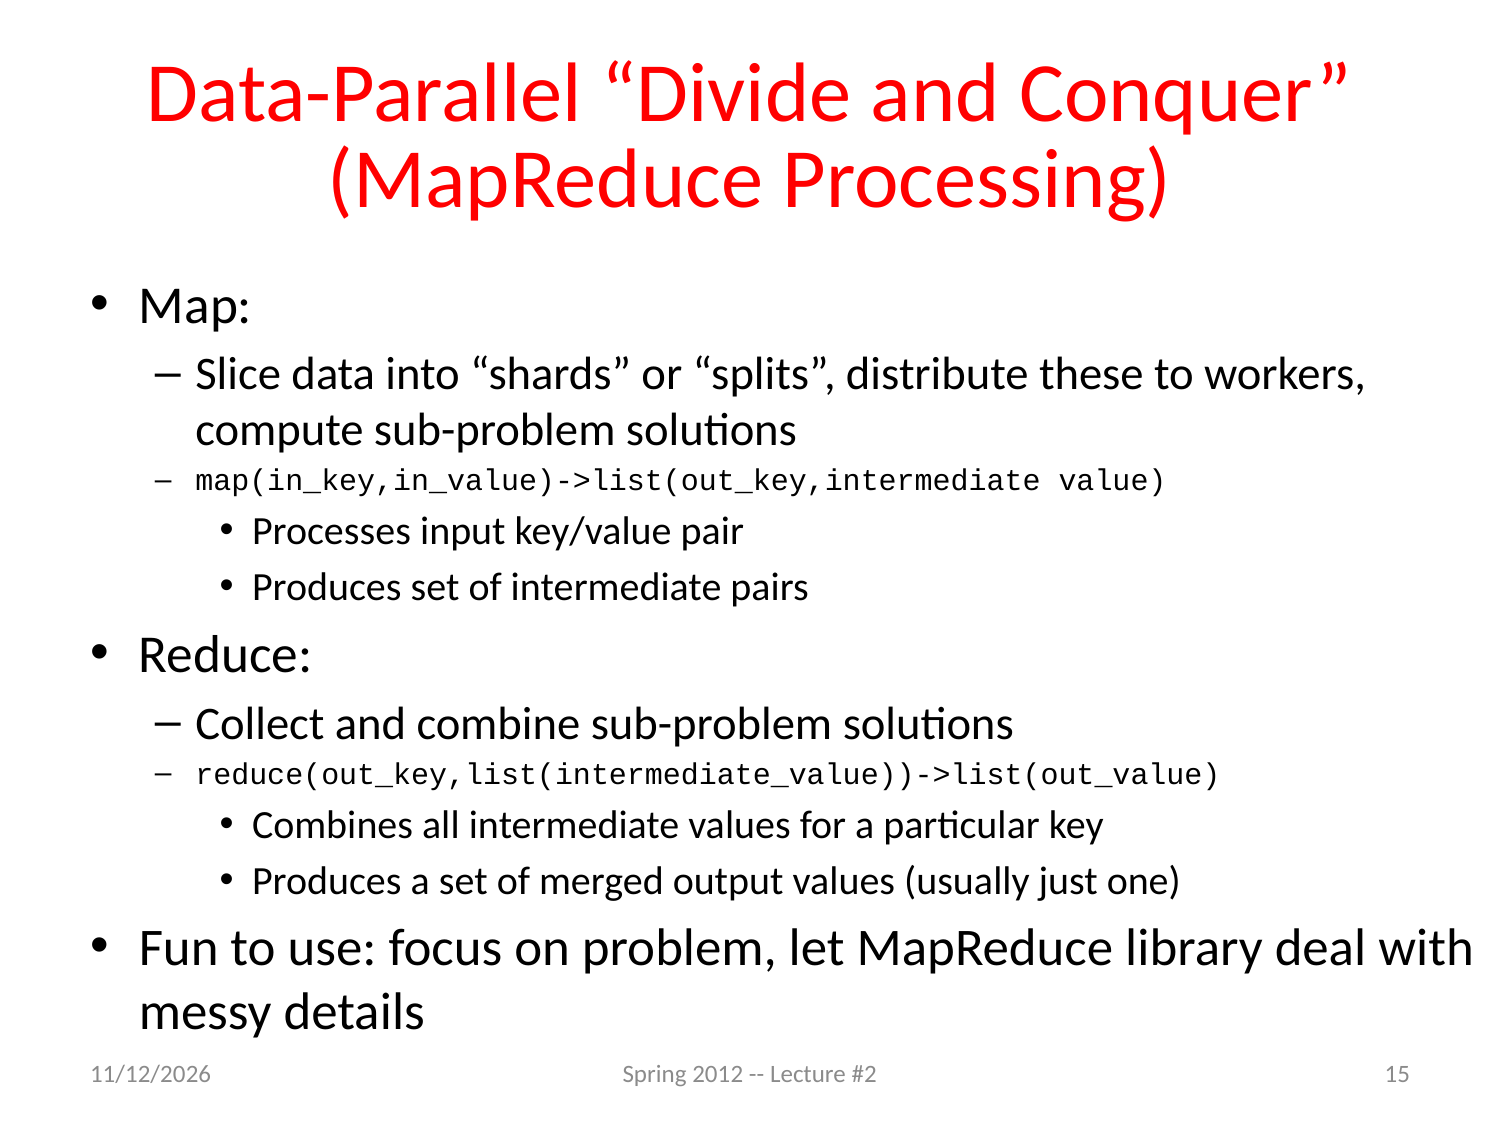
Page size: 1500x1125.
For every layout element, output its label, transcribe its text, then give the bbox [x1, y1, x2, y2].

slide_number 15 [1074, 1042, 1425, 1103]
list Map: Slice data into “shards” or “splits”, distribute these to workers, compute sub-problem solutions map(in_key,in_value)->list(out_key,intermediate value) Processes input key/value pair Produces set of intermediate pairs Reduce: Collect and combine sub-problem solutions reduce(out_key,list(intermediate_value))->list(out_value) Combines all intermediate values for a particular key Produces a set of merged output values (usually just one) Fun to use: focus on problem, let MapReduce library deal with messy details [75, 262, 1500, 1050]
footer Spring 2012 -- Lecture #2 [512, 1042, 988, 1103]
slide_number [75, 1042, 425, 1103]
title Data-Parallel “Divide and Conquer” (MapReduce Processing) [75, 45, 1425, 233]
